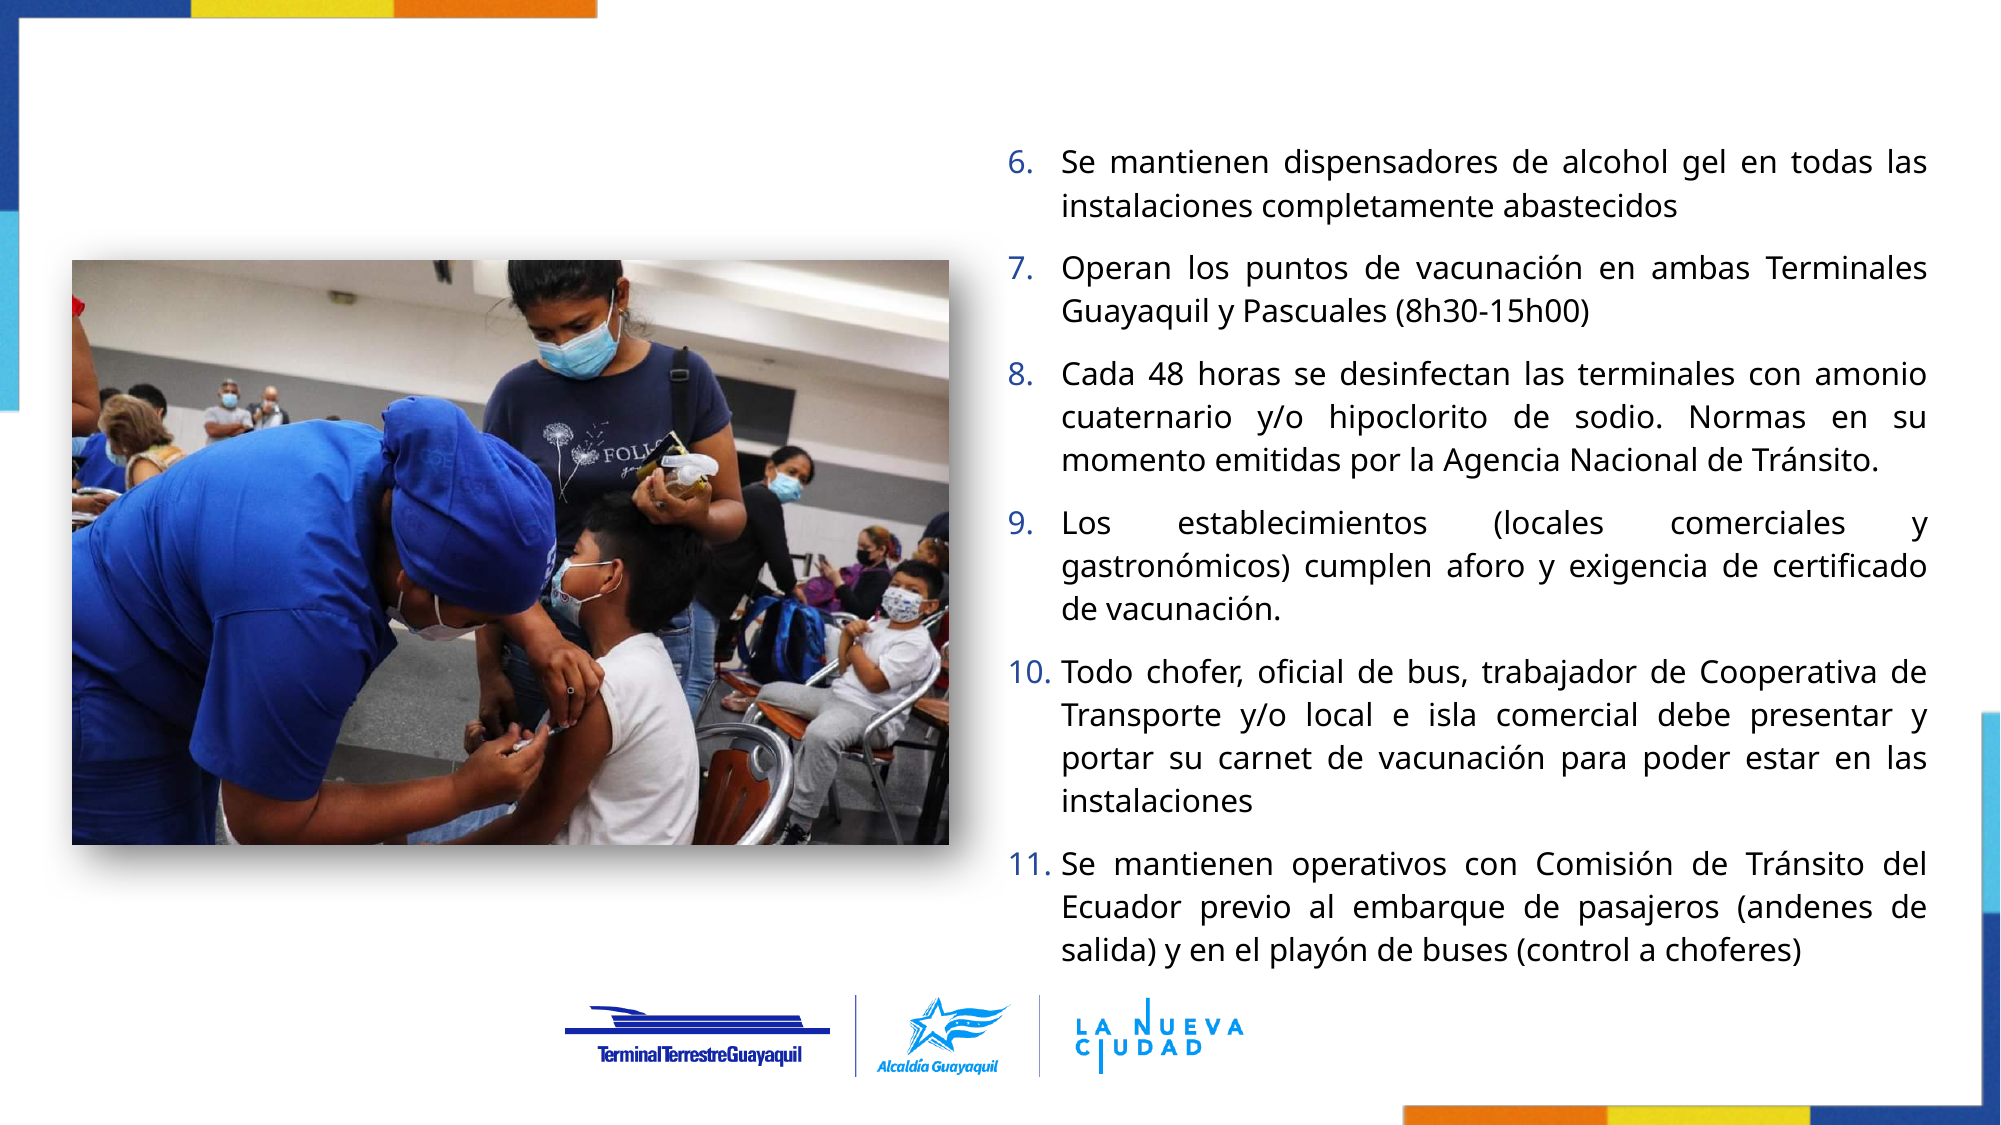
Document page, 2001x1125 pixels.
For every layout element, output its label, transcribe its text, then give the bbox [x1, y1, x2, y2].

picture [1390, 688, 2001, 1125]
list Se mantienen dispensadores de alcohol gel en todas las instalaciones completamente abastecidos Operan los puntos de vacunación en ambas Terminales Guayaquil y Pascuales (8h30-15h00) Cada 48 horas se desinfectan las terminales con amonio cuaternario y/o hipoclorito de sodio. Normas en su momento emitidas por la Agencia Nacional de Tránsito. Los establecimientos (locales comerciales y gastronómicos) cumplen aforo y exigencia de certificado de vacunación. Todo chofer, oficial de bus, trabajador de Cooperativa de Transporte y/o local e isla comercial debe presentar y portar su carnet de vacunación para poder estar en las instalaciones Se mantienen operativos con Comisión de Tránsito del Ecuador previo al embarque de pasajeros (andenes de salida) y en el playón de buses (control a choferes) [992, 123, 1944, 982]
picture [0, 0, 949, 845]
picture [557, 981, 1255, 1083]
